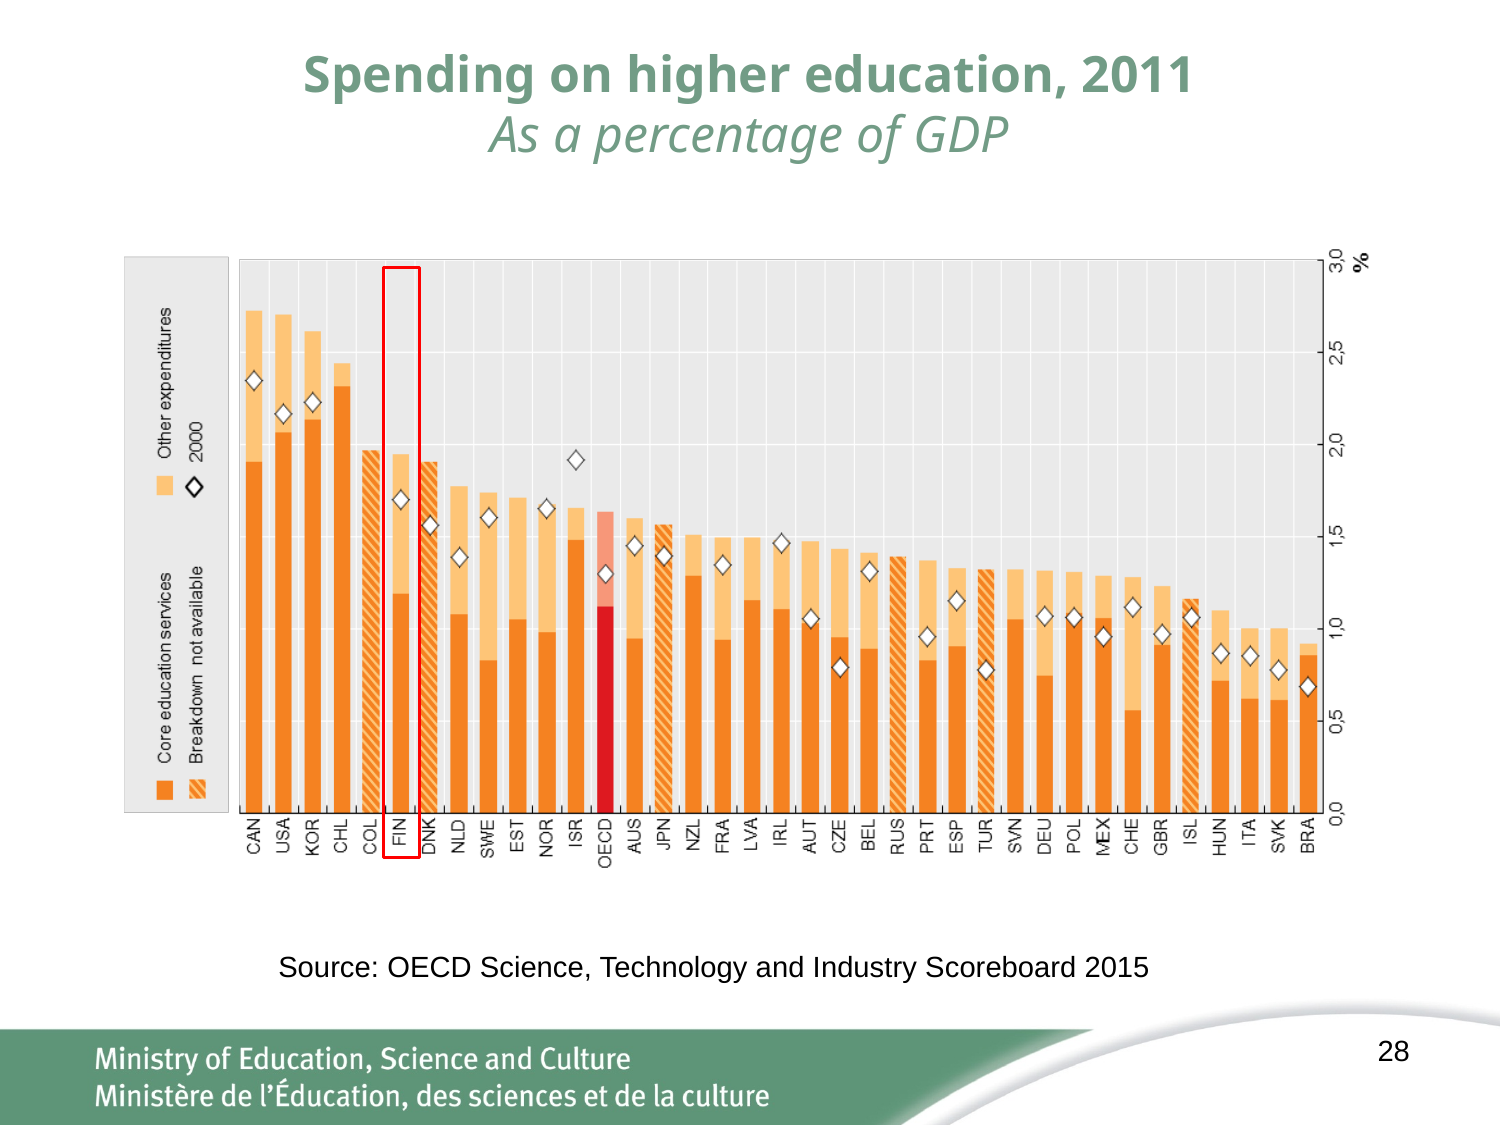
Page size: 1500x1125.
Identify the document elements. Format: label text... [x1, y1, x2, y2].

picture [0, 0, 1500, 1125]
text_box Source: OECD Science, Technology and Industry Scoreboard 2015 [194, 940, 1235, 991]
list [123, 243, 1377, 882]
slide_number 28 [1074, 1024, 1425, 1103]
title Spending on higher education, 2011 As a percentage of GDP [75, 45, 1425, 161]
